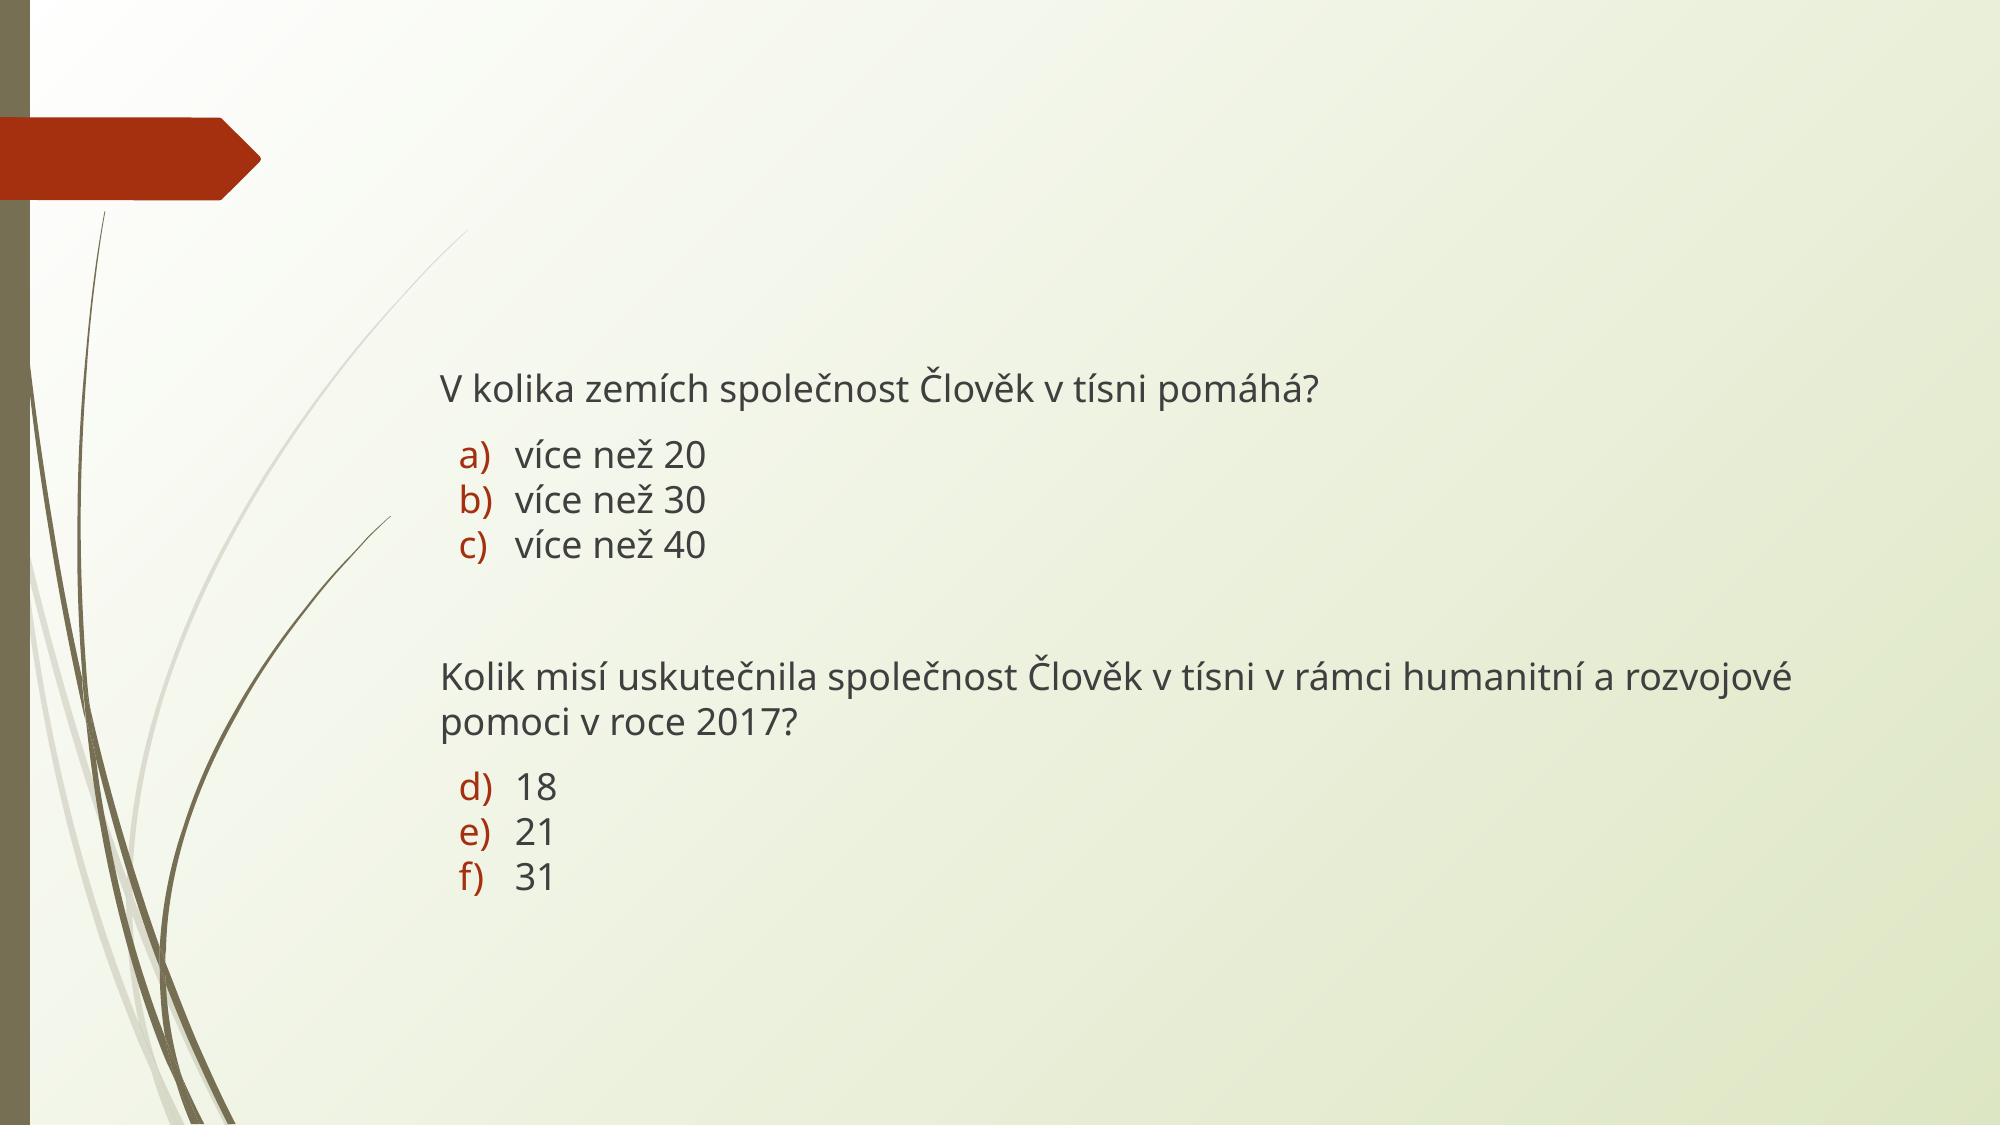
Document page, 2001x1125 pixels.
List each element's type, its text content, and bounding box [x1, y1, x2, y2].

list V kolika zemích společnost Člověk v tísni pomáhá? více než 20 více než 30 více než 40 Kolik misí uskutečnila společnost Člověk v tísni v rámci humanitní a rozvojové pomoci v roce 2017? 18 21 31 [424, 350, 1888, 970]
